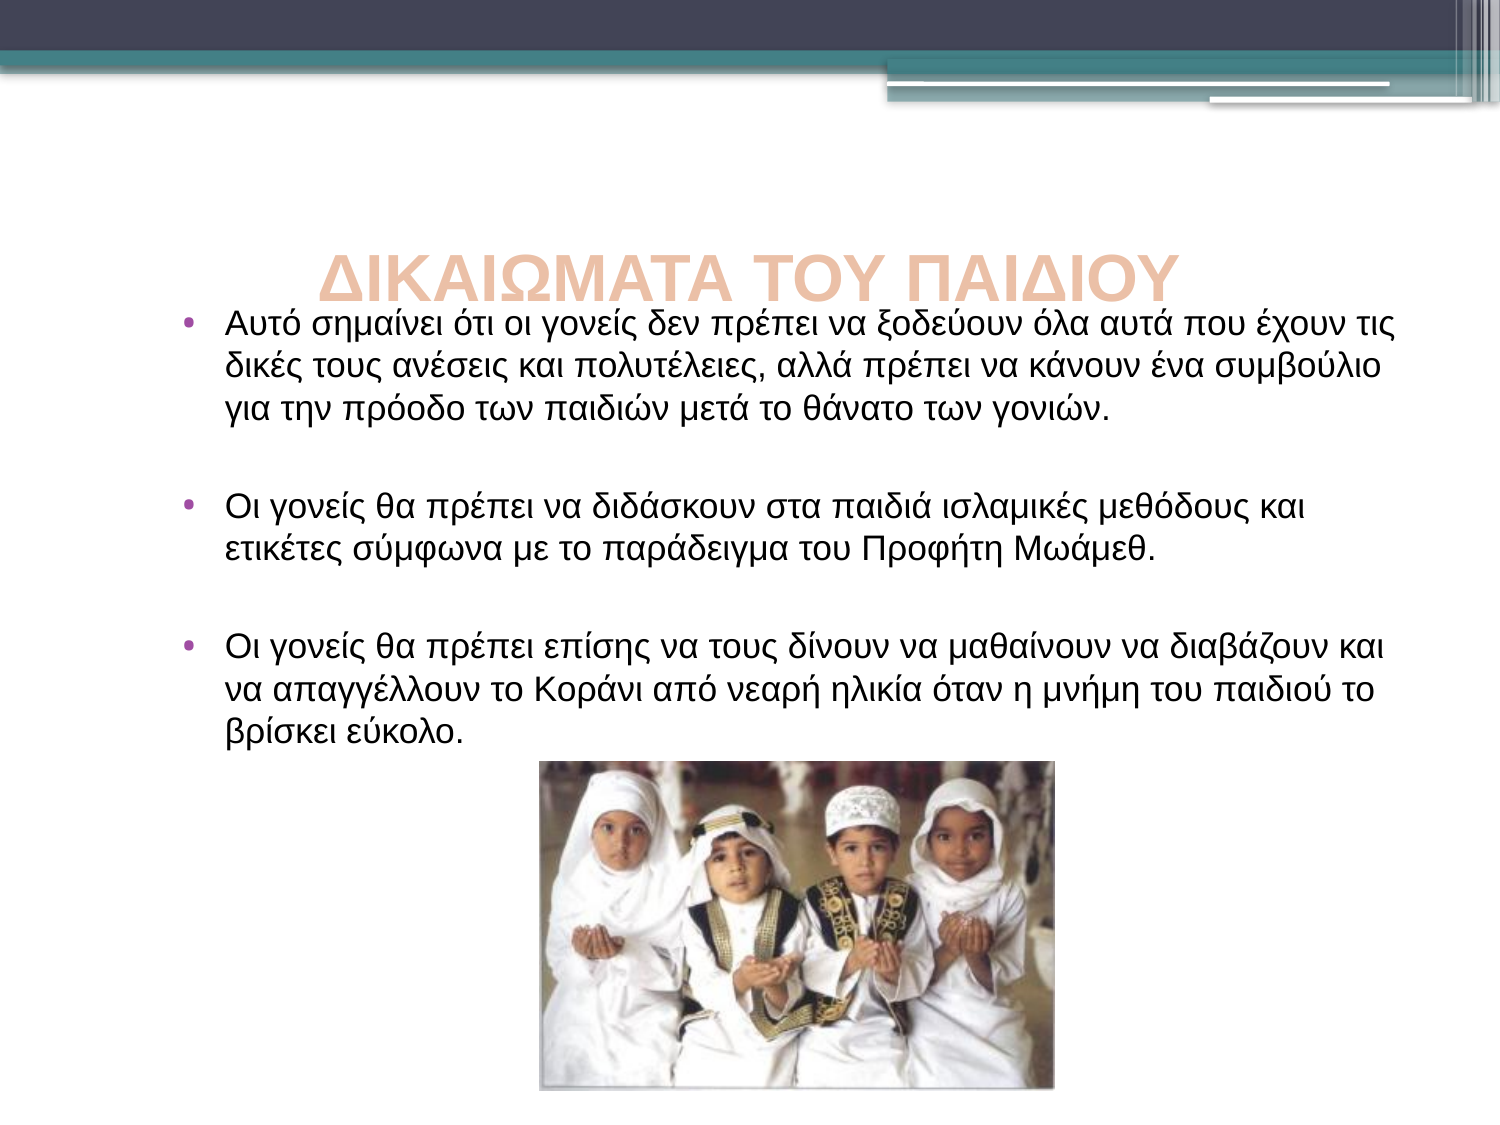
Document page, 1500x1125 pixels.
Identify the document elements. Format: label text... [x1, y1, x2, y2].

title ΔΙΚΑΙΩΜΑΤΑ ΤΟΥ ΠΑΙΔΙΟΥ [75, 187, 1425, 363]
list Αυτό σημαίνει ότι οι γονείς δεν πρέπει να ξοδεύουν όλα αυτά που έχουν τις δικές τους ανέσεις και πολυτέλειες, αλλά πρέπει να κάνουν ένα συμβούλιο για την πρόοδο των παιδιών μετά το θάνατο των γονιών. Οι γονείς θα πρέπει να διδάσκουν στα παιδιά ισλαμικές μεθόδους και ετικέτες σύμφωνα με το παράδειγμα του Προφήτη Μωάμεθ. Οι γονείς θα πρέπει επίσης να τους δίνουν να μαθαίνουν να διαβάζουν και να απαγγέλλουν το Κοράνι από νεαρή ηλικία όταν η μνήμη του παιδιού το βρίσκει εύκολο. [150, 292, 1425, 879]
picture [538, 761, 1055, 1091]
